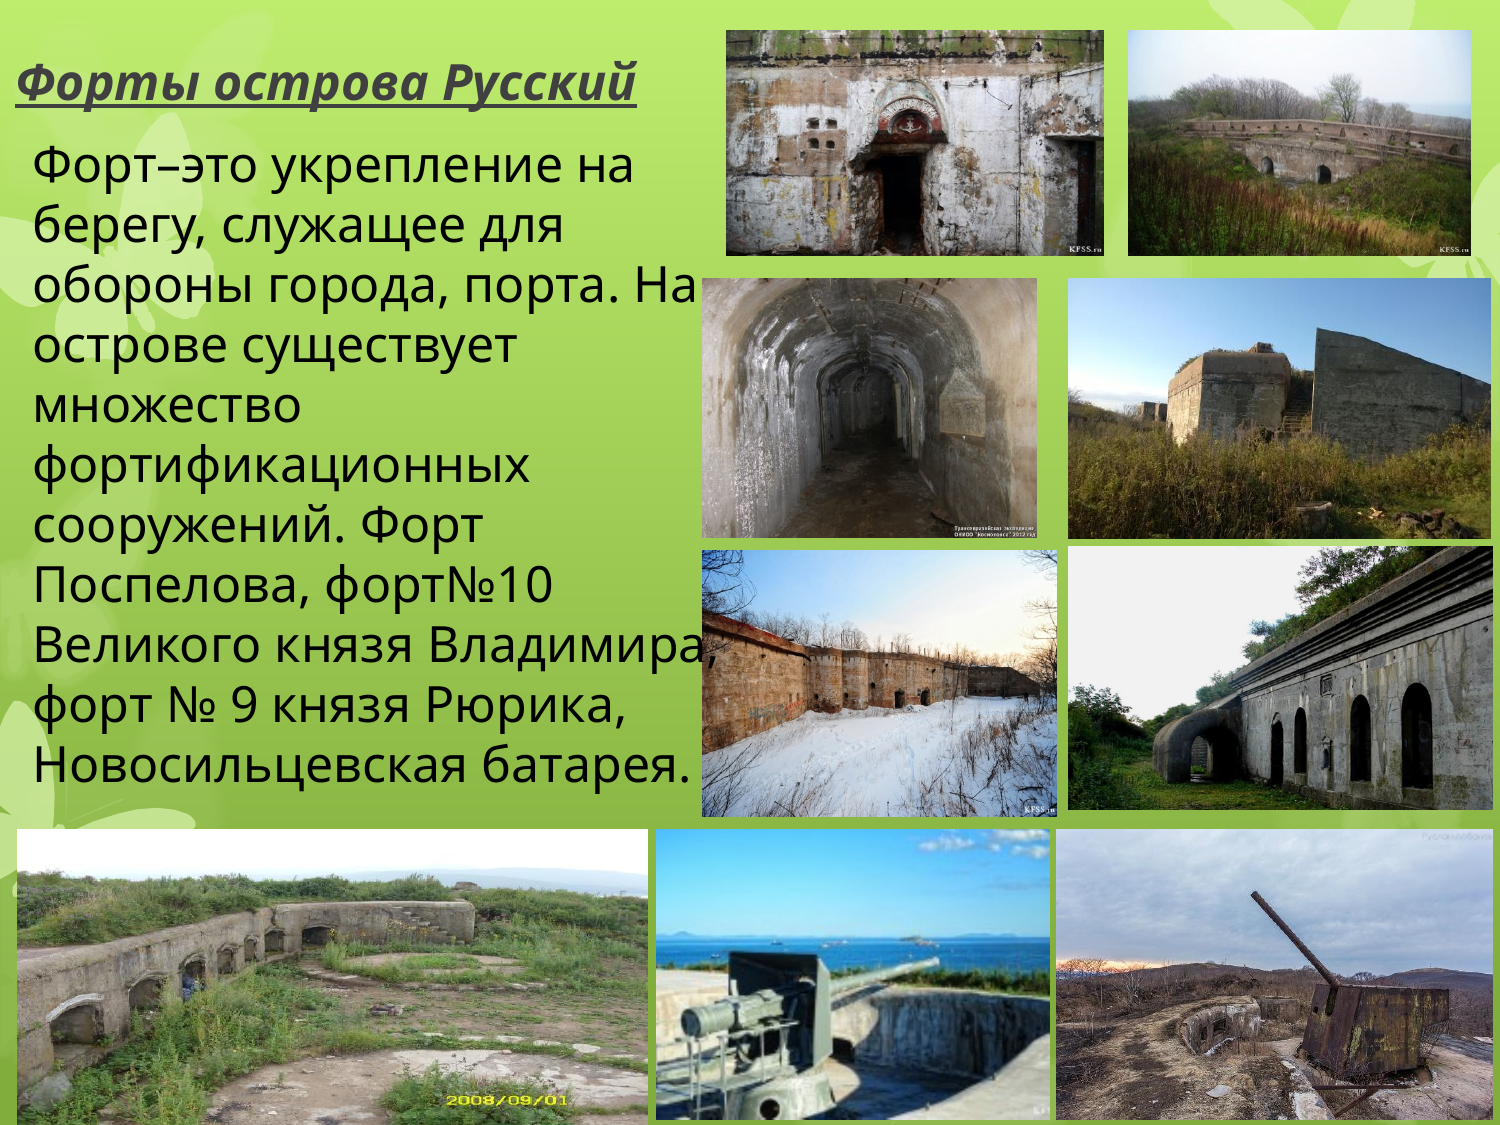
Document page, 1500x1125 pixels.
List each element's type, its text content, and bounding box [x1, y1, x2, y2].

title Форты острова Русский [0, 0, 727, 161]
picture [702, 278, 1038, 538]
picture [1055, 828, 1493, 1120]
picture [1127, 30, 1472, 256]
picture [1068, 278, 1492, 540]
text_box Форт–это укрепление на берегу, служащее для обороны города, порта. На острове существует множество фортификационных сооружений. Форт Поспелова, форт№10 Великого князя Владимира, форт № 9 князя Рюрика, Новосильцевская батарея. [17, 125, 762, 801]
picture [17, 828, 648, 1125]
picture [1068, 546, 1493, 811]
picture [702, 549, 1057, 817]
picture [725, 30, 1105, 256]
picture [655, 828, 1051, 1120]
